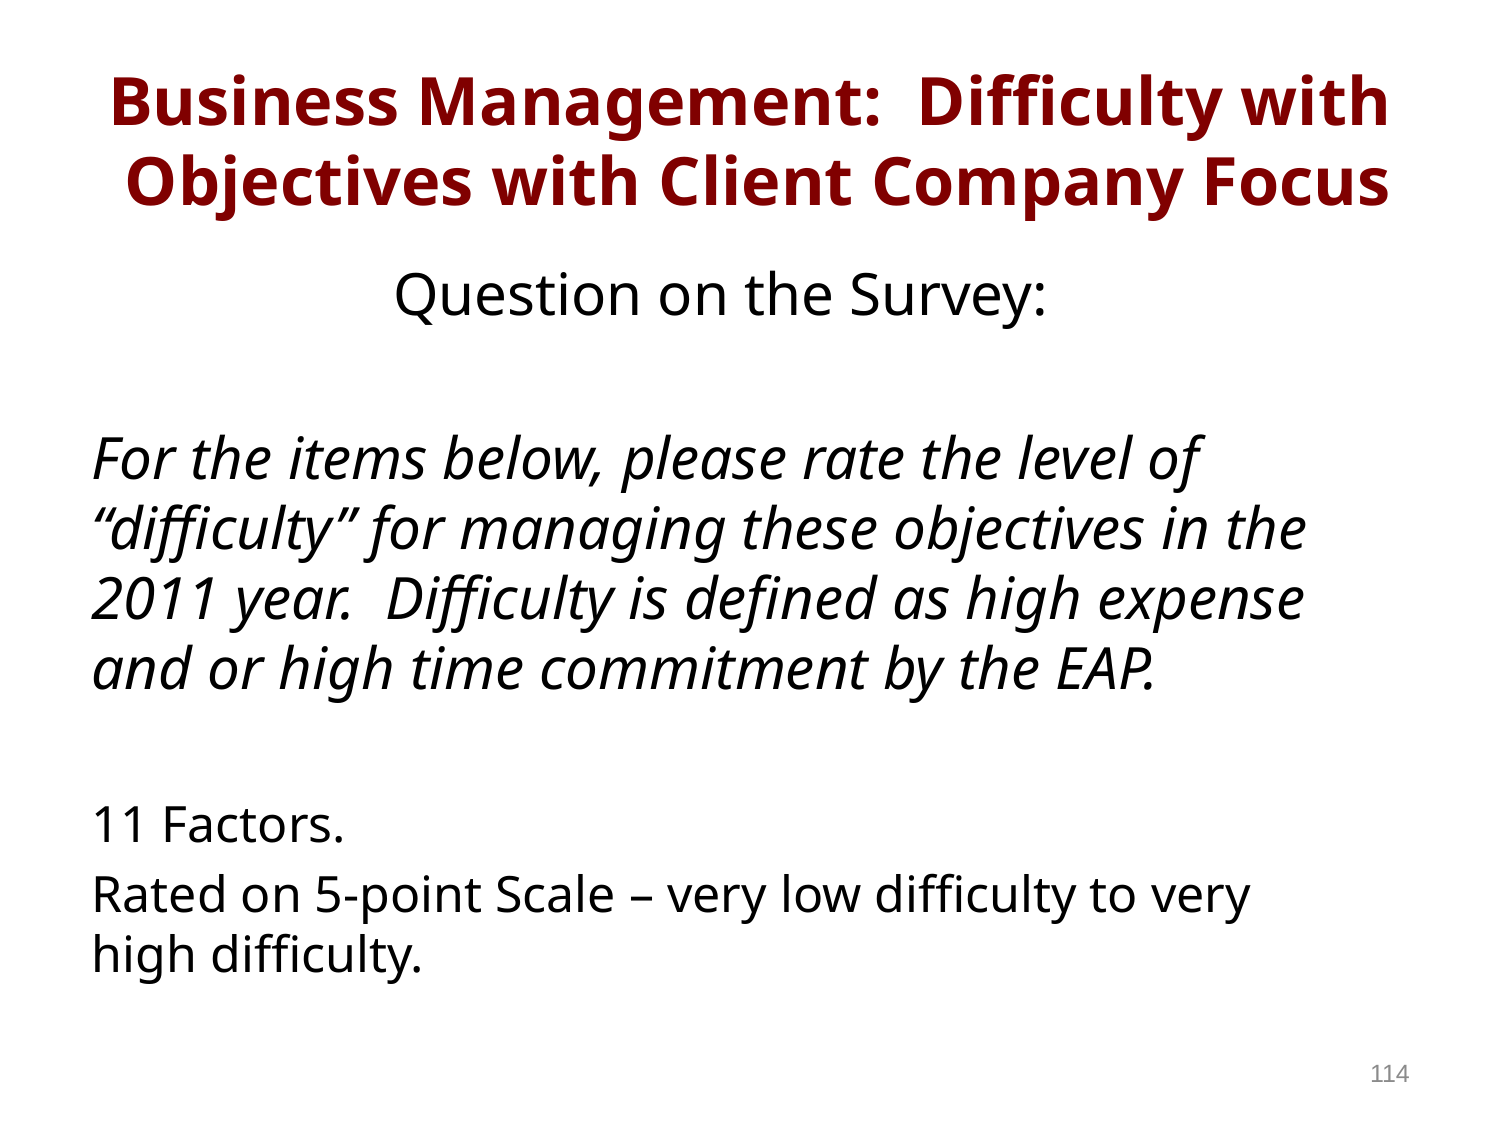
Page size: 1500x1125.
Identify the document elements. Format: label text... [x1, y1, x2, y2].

title Business Management: Difficulty with Objectives with Client Company Focus [75, 45, 1425, 233]
slide_number 114 [1074, 1042, 1425, 1103]
list Question on the Survey: For the items below, please rate the level of “difficulty” for managing these objectives in the 2011 year. Difficulty is defined as high expense and or high time commitment by the EAP. 11 Factors. Rated on 5-point Scale – very low difficulty to very high difficulty. [76, 249, 1365, 900]
